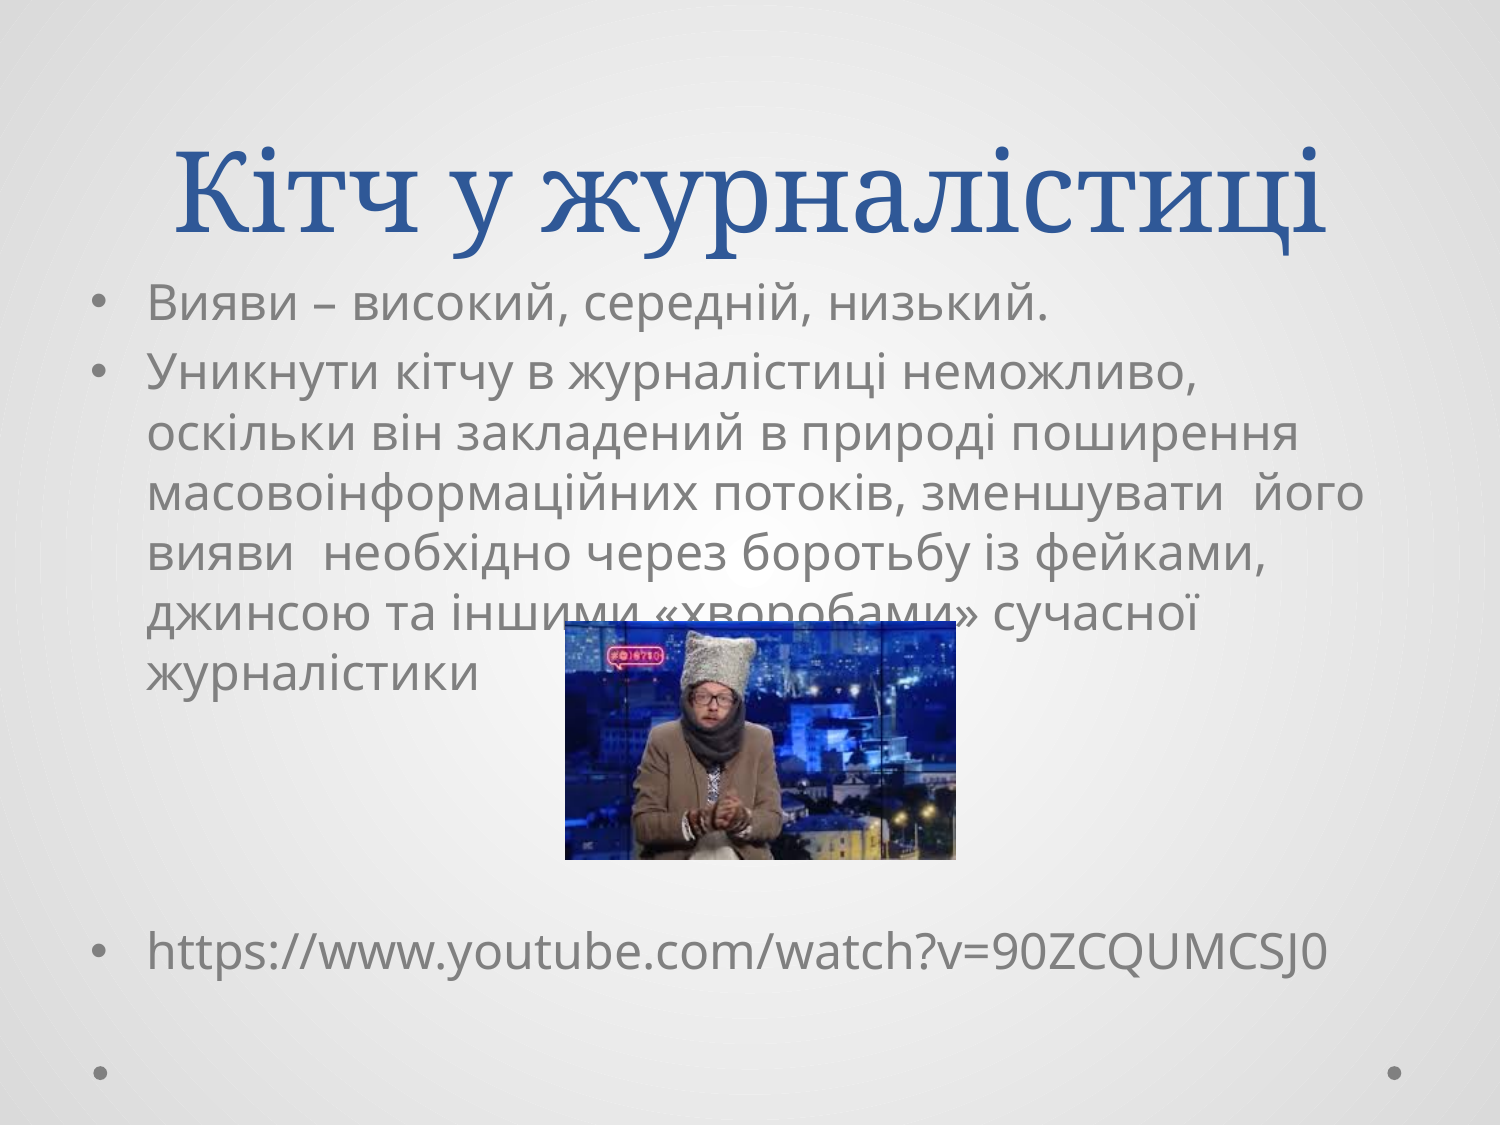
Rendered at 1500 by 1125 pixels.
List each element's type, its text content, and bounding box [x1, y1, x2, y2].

title Кітч у журналістиці [75, 0, 1425, 262]
picture [565, 621, 957, 860]
list Вияви – високий, середній, низький. Уникнути кітчу в журналістиці неможливо, оскільки він закладений в природі поширення масовоінформаційних потоків, зменшувати його вияви необхідно через боротьбу із фейками, джинсою та іншими «хворобами» сучасної журналістики https://www.youtube.com/watch?v=90ZCQUMCSJ0 [75, 262, 1425, 1005]
